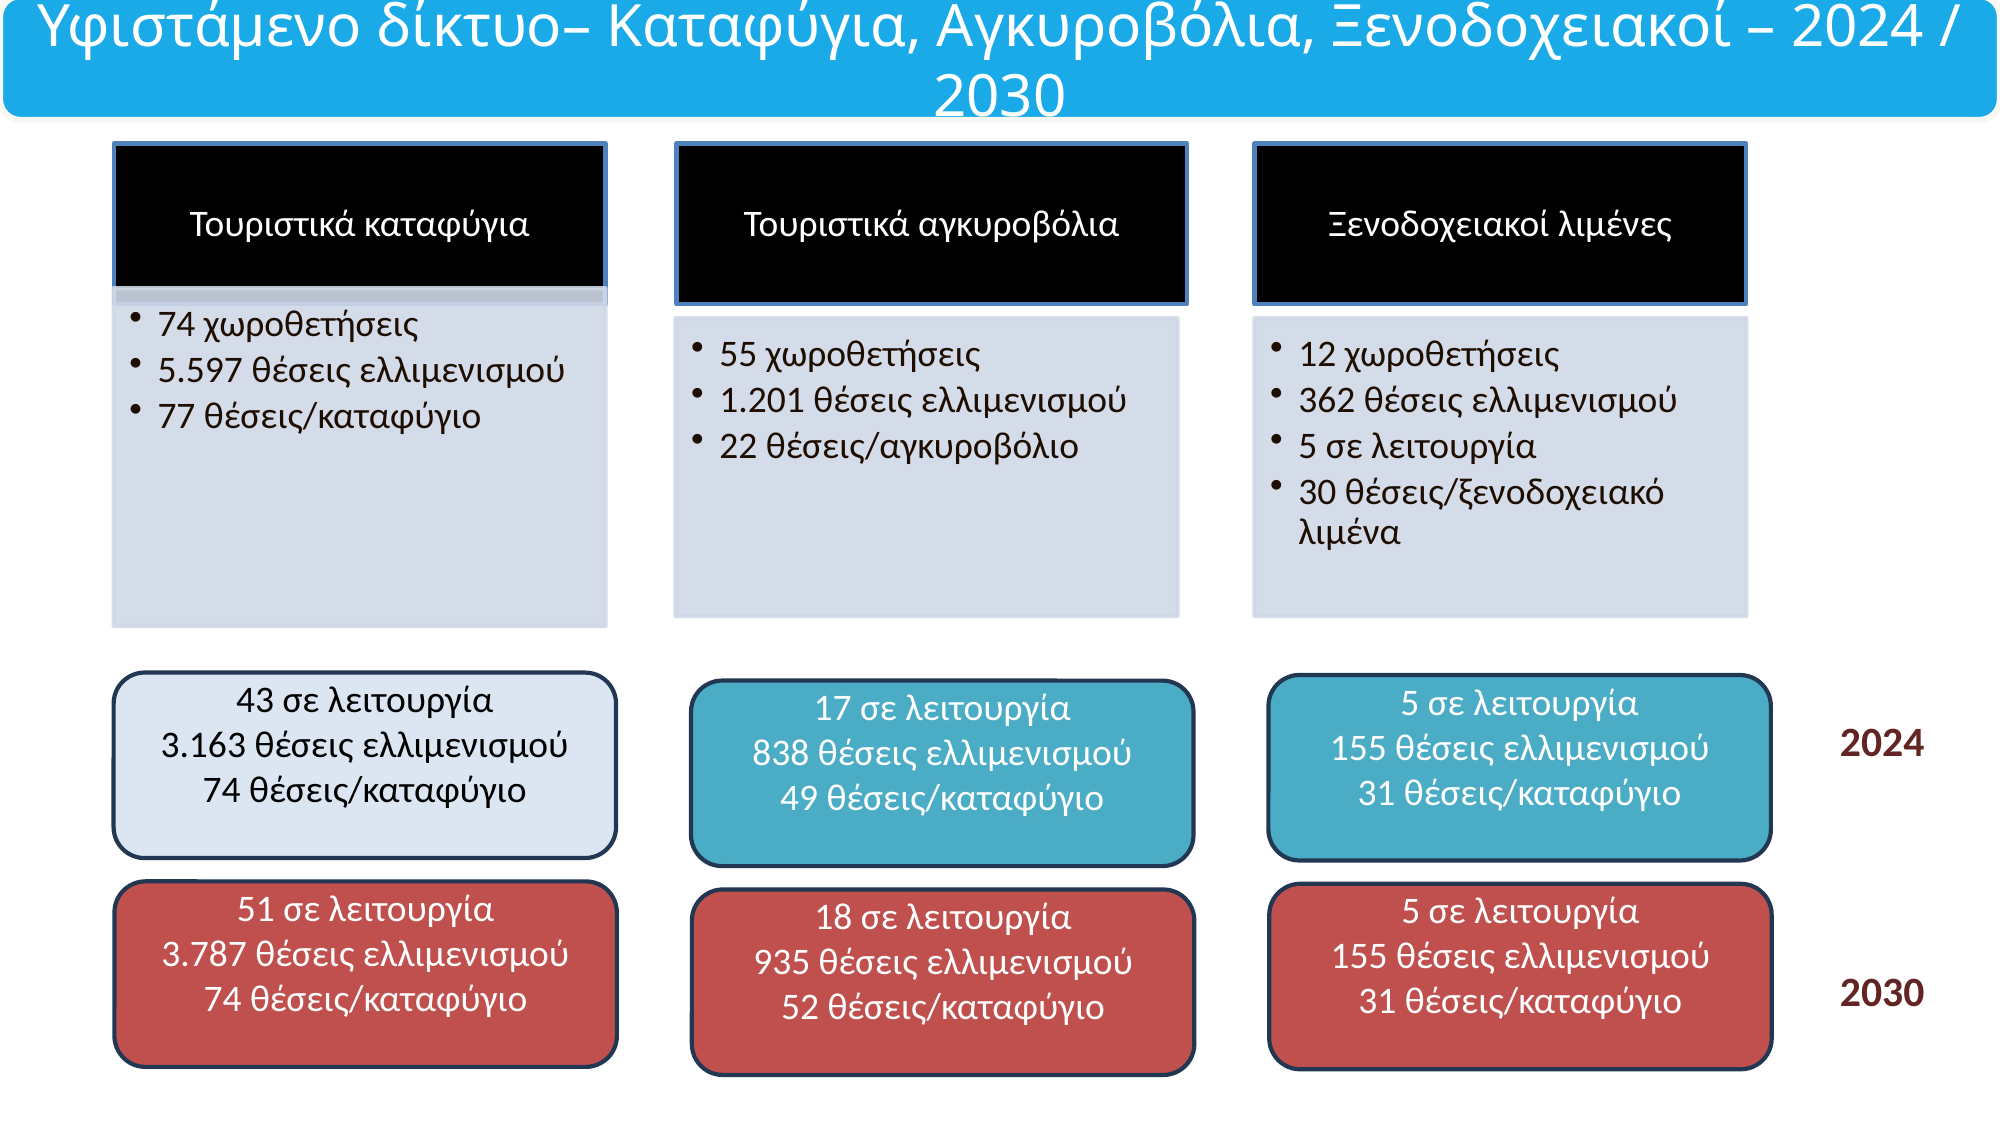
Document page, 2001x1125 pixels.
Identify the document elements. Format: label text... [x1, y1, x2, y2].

text_box Υφιστάμενο δίκτυο– Καταφύγια, Αγκυροβόλια, Ξενοδοχειακοί – 2024 / 2030 [0, 0, 2000, 123]
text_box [113, 143, 1747, 630]
text_box 18 σε λειτουργία 935 θέσεις ελλιμενισμού 52 θέσεις/καταφύγιο [689, 887, 1197, 1078]
text_box 2024 2030 [1824, 707, 2000, 1022]
text_box 5 σε λειτουργία 155 θέσεις ελλιμενισμού 31 θέσεις/καταφύγιο [1267, 881, 1774, 1072]
text_box 17 σε λειτουργία 838 θέσεις ελλιμενισμού 49 θέσεις/καταφύγιο [688, 678, 1196, 869]
text_box 5 σε λειτουργία 155 θέσεις ελλιμενισμού 31 θέσεις/καταφύγιο [1266, 672, 1773, 863]
text_box 43 σε λειτουργία 3.163 θέσεις ελλιμενισμού 74 θέσεις/καταφύγιο [111, 670, 619, 861]
text_box 51 σε λειτουργία 3.787 θέσεις ελλιμενισμού 74 θέσεις/καταφύγιο [112, 879, 619, 1069]
